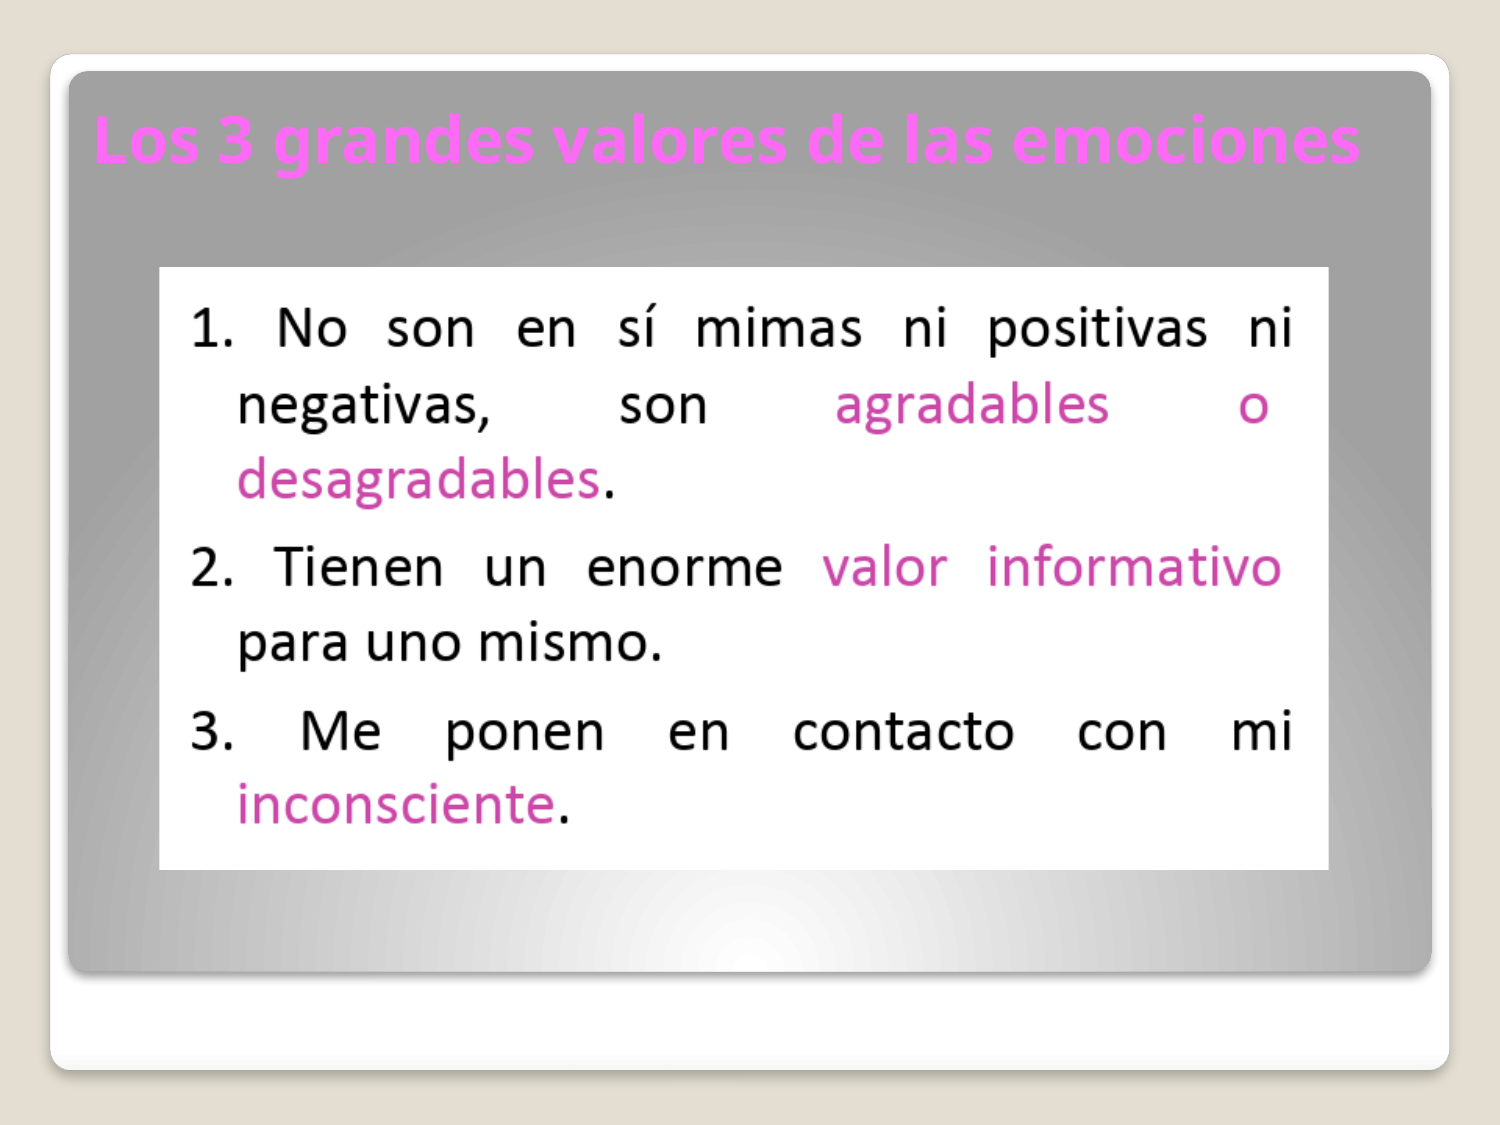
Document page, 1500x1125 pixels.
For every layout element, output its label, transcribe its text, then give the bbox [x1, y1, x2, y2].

text_box Los 3 grandes valores de las emociones [76, 89, 1420, 185]
picture [159, 266, 1329, 870]
